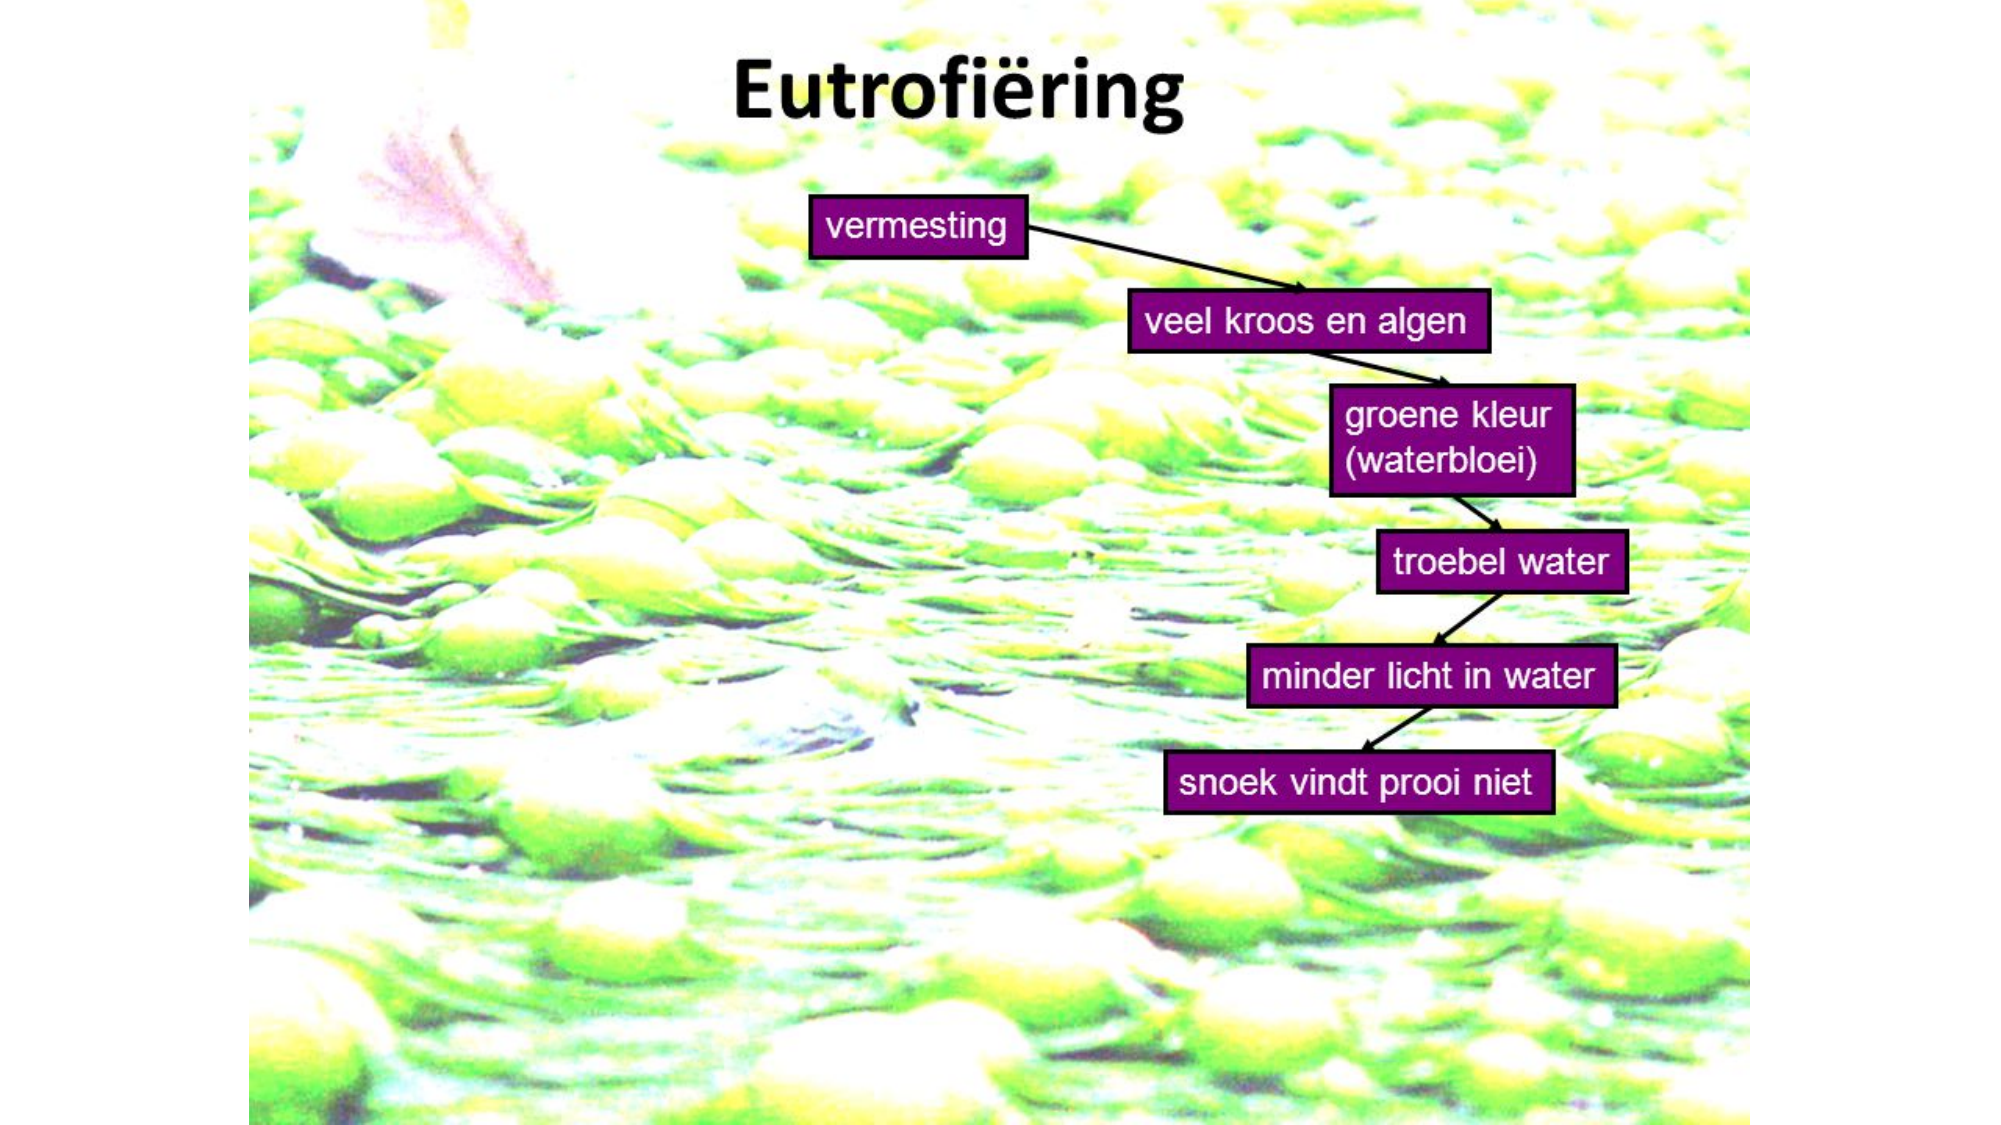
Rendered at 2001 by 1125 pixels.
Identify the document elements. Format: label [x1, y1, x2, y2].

picture [249, 0, 1750, 1125]
